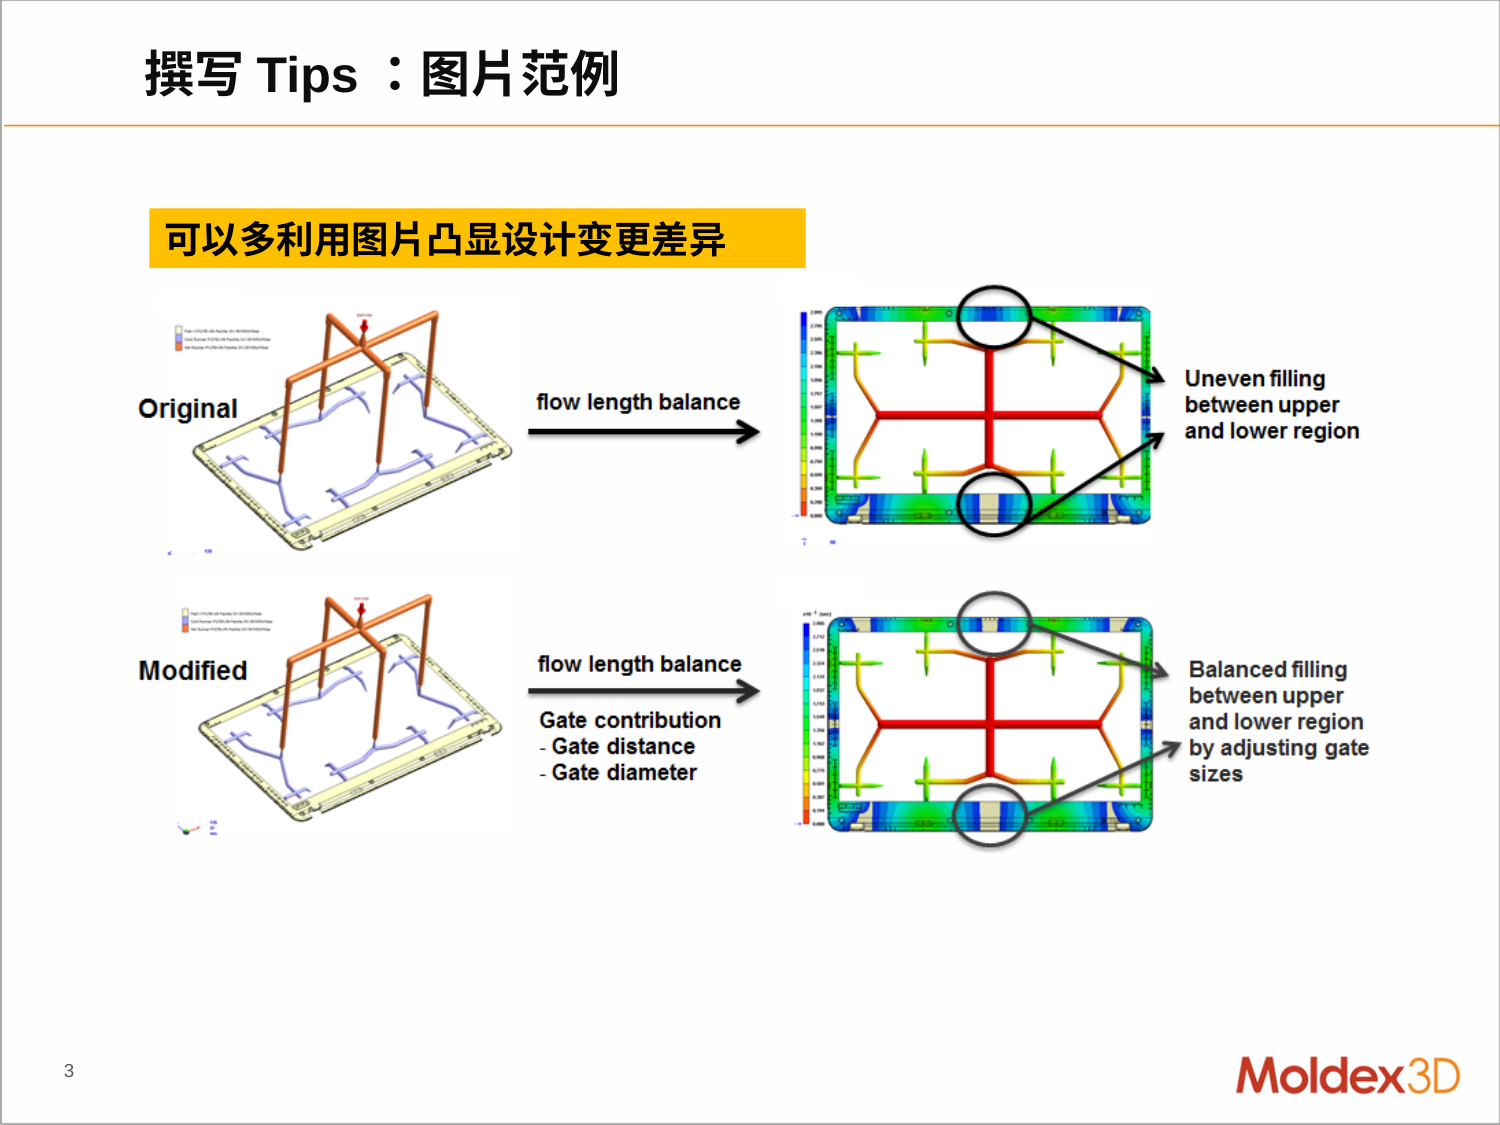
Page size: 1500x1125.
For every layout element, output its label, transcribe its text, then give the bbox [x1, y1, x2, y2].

text_box 可以多利用图片凸显设计变更差异 [149, 208, 806, 269]
title 撰写Tips：图片范例 [129, 18, 1430, 126]
picture [0, 0, 1500, 1125]
